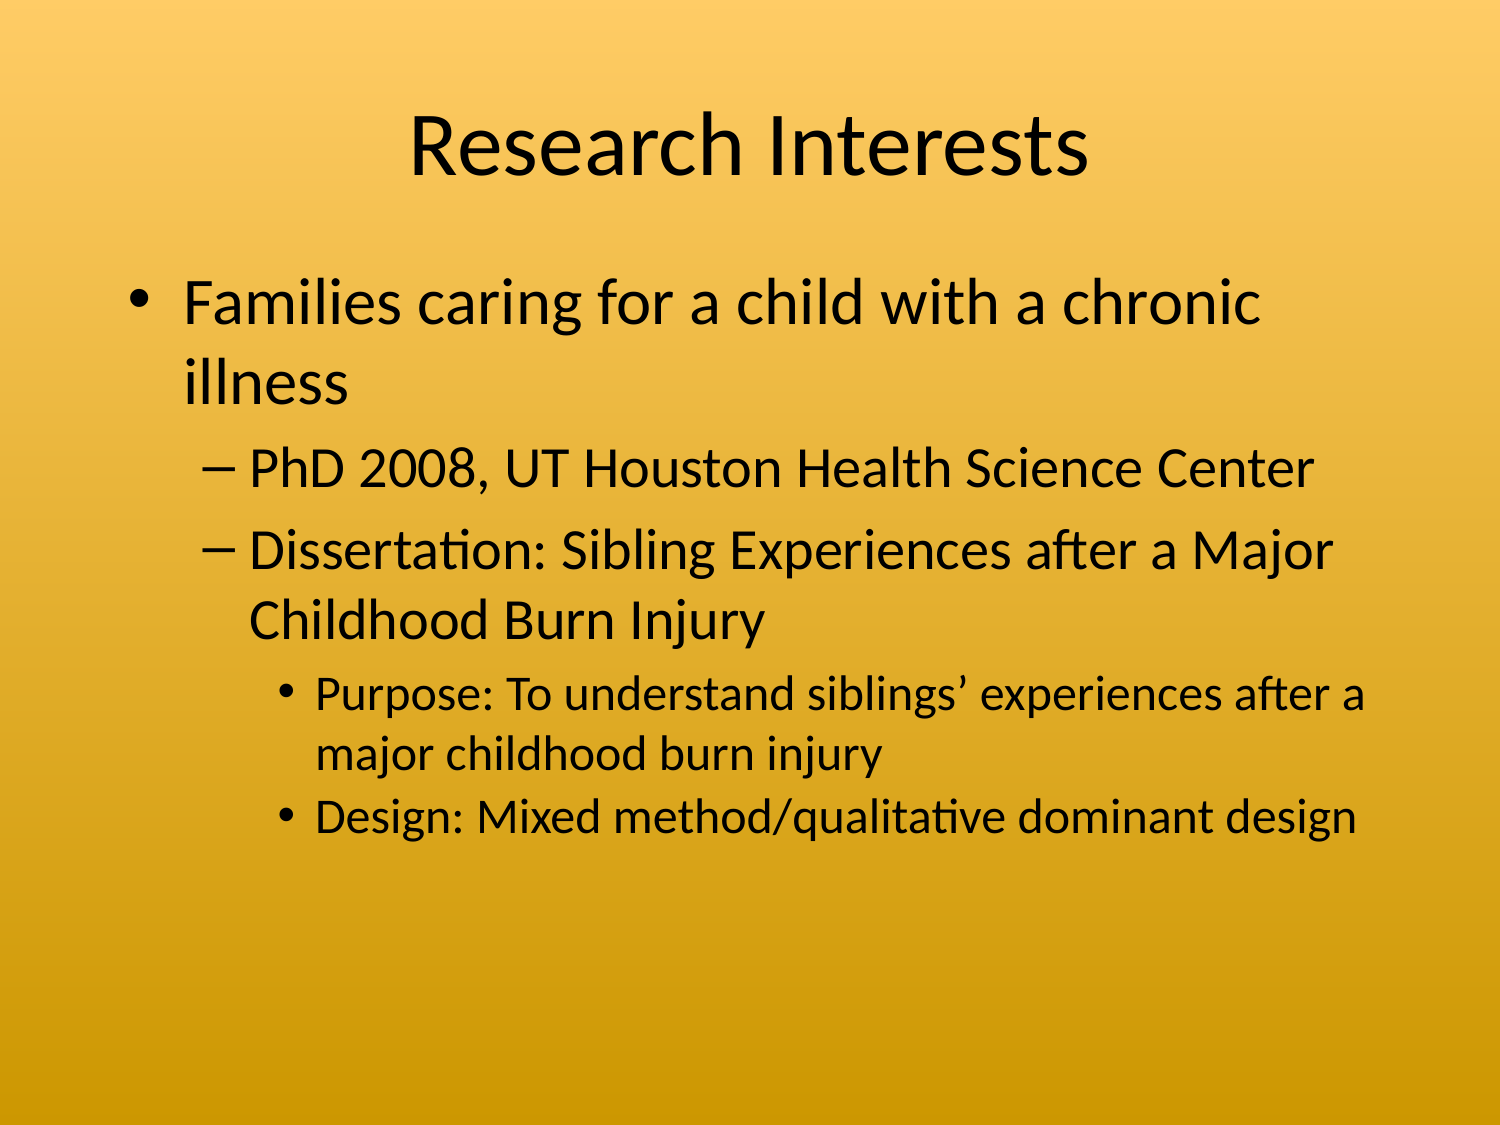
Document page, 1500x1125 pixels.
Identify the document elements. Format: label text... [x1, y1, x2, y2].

list Families caring for a child with a chronic illness PhD 2008, UT Houston Health Science Center Dissertation: Sibling Experiences after a Major Childhood Burn Injury Purpose: To understand siblings’ experiences after a major childhood burn injury Design: Mixed method/qualitative dominant design [112, 249, 1451, 926]
title Research Interests [74, 44, 1426, 233]
